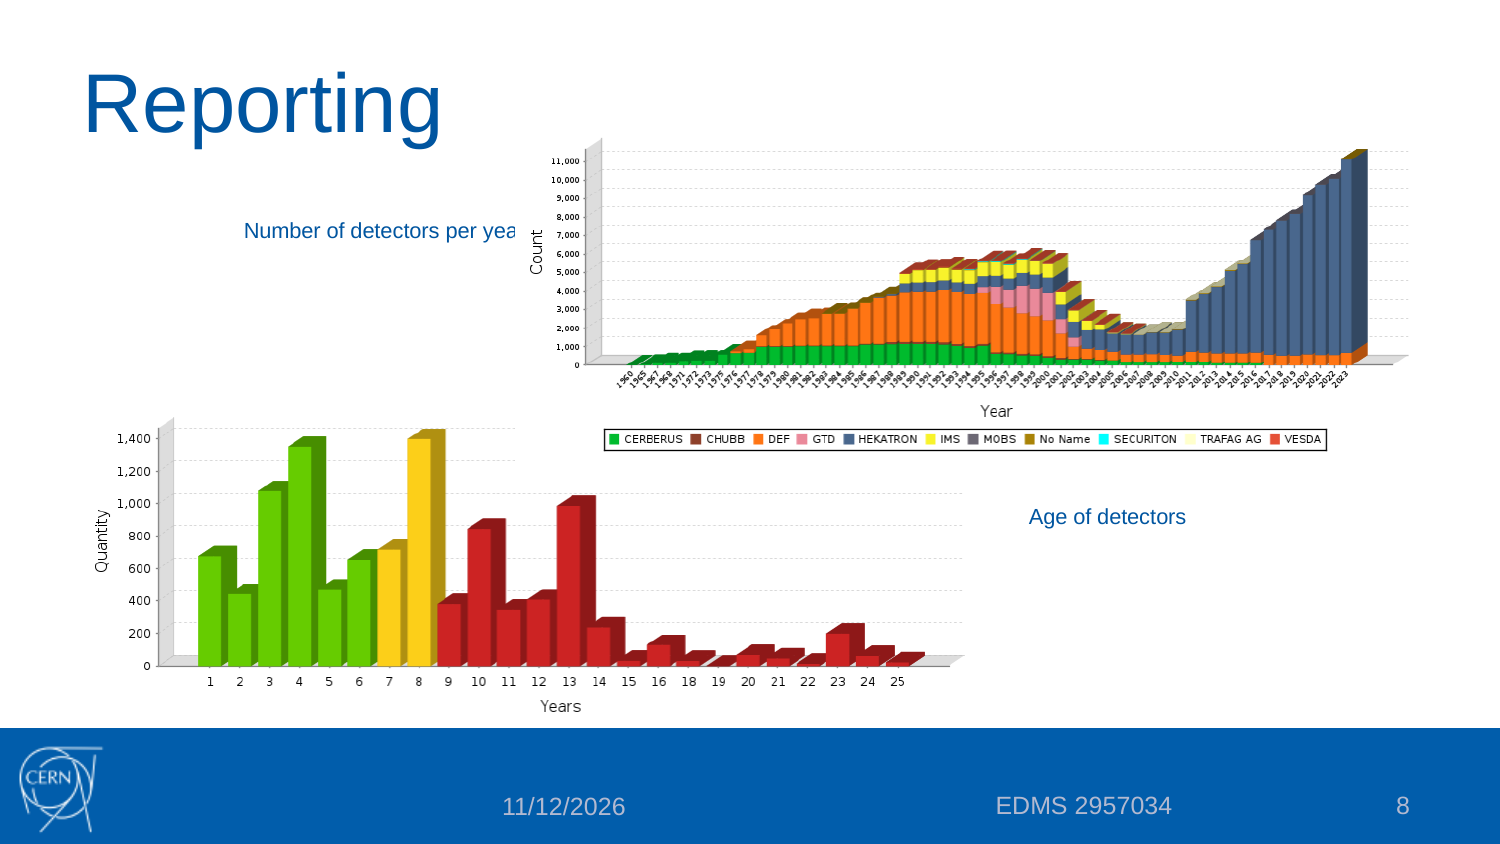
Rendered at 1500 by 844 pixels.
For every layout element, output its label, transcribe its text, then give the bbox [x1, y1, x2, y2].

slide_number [487, 782, 838, 828]
picture [90, 407, 976, 719]
picture [515, 124, 1409, 465]
text_box Age of detectors [1014, 495, 1251, 537]
footer EDMS 2957034 [850, 782, 1326, 827]
text_box Reporting [75, 41, 1425, 157]
text_box Number of detectors per year [228, 209, 507, 251]
slide_number 8 [1342, 782, 1425, 827]
